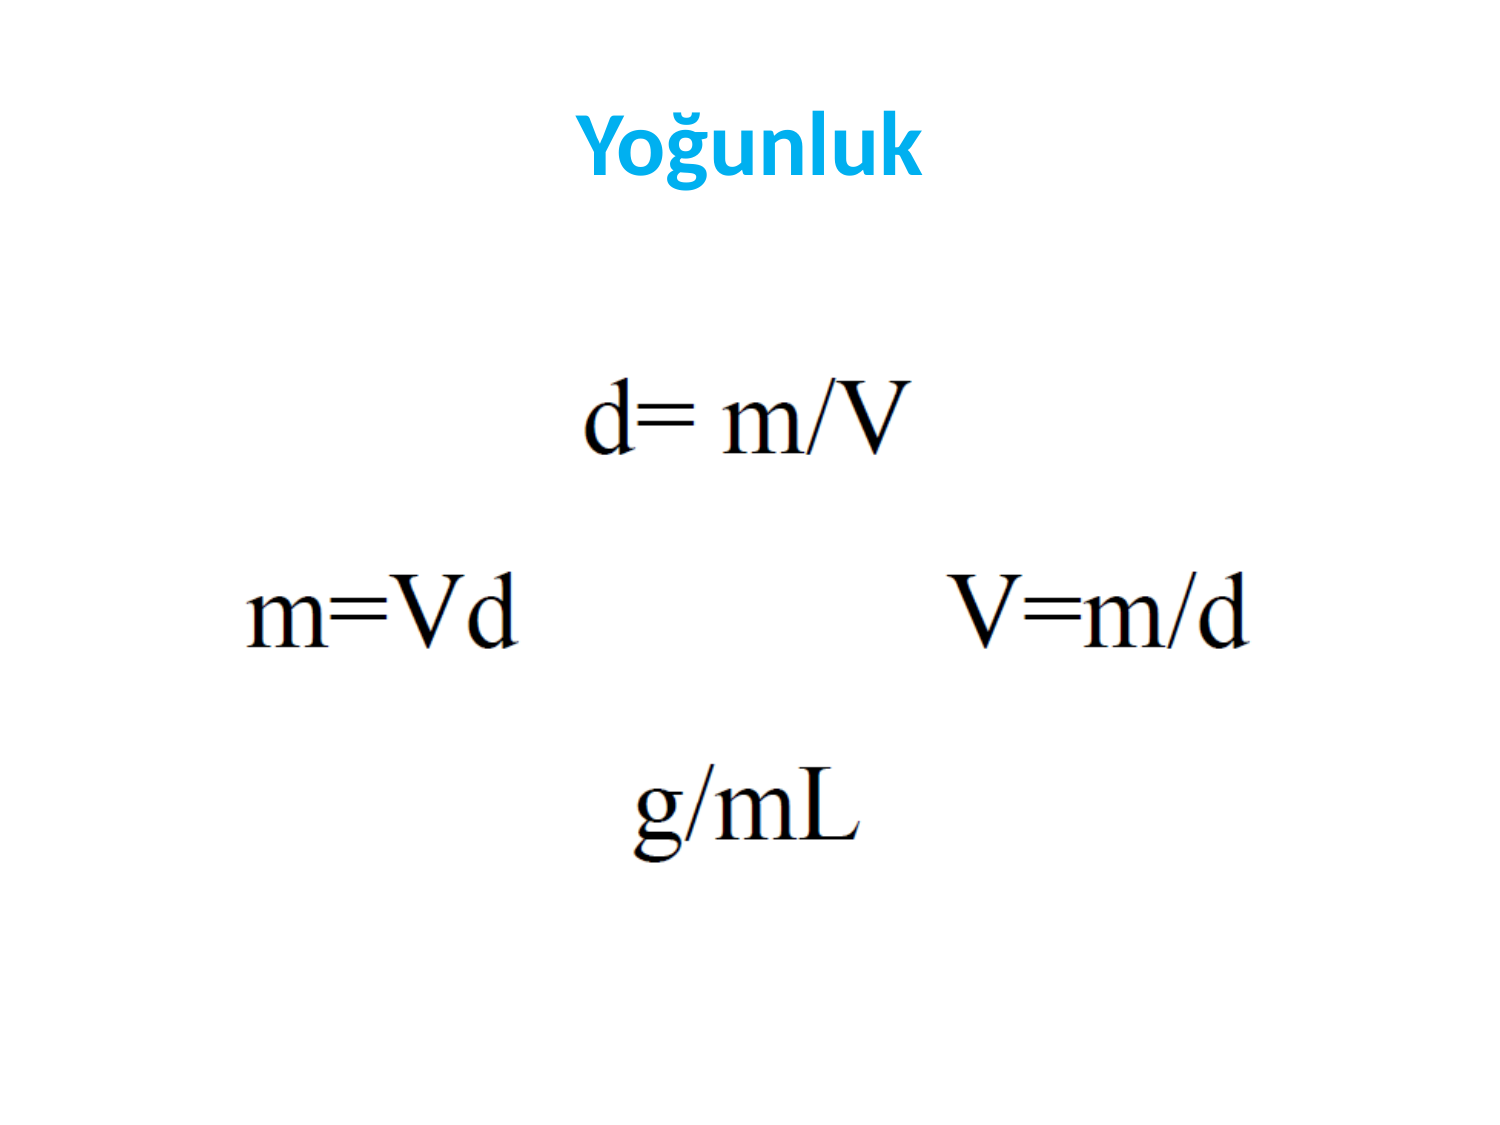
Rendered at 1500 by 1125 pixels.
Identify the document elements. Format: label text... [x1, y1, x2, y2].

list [74, 355, 1426, 912]
title Yoğunluk [75, 45, 1425, 233]
